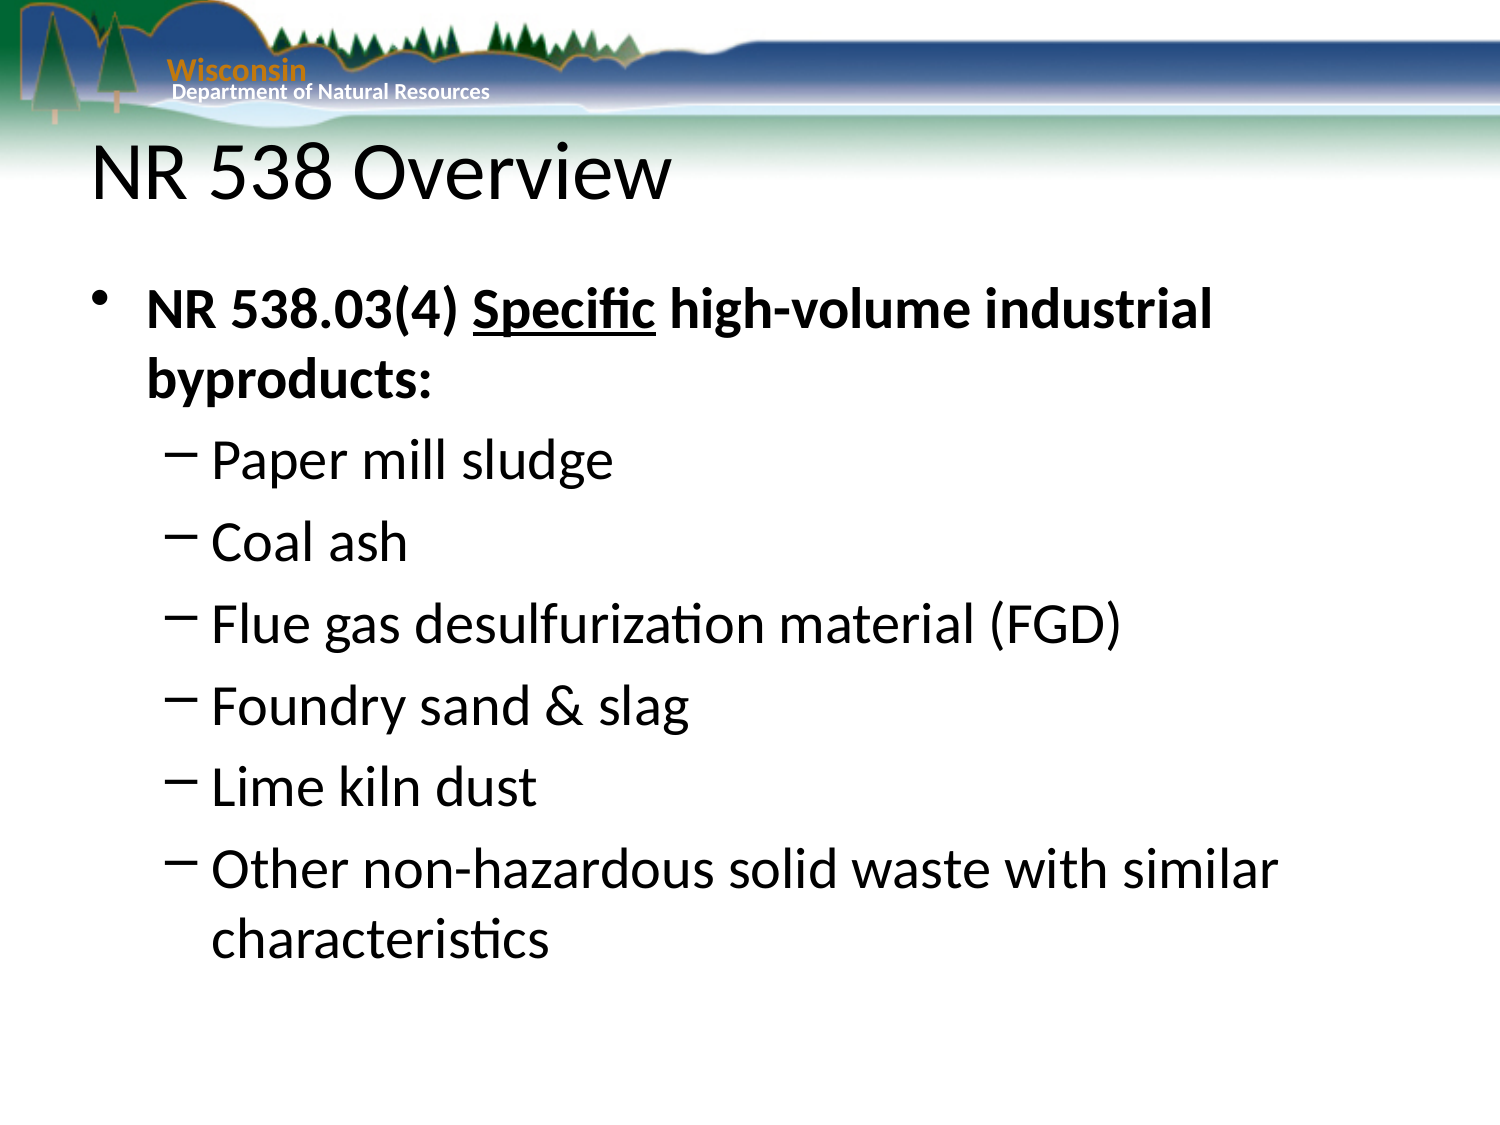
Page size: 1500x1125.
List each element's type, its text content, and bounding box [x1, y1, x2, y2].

title NR 538 Overview [75, 99, 1425, 233]
picture [0, 0, 1500, 1125]
text_box Wisconsin Department of Natural Resources [151, 63, 506, 112]
list NR 538.03(4) Specific high-volume industrial byproducts: Paper mill sludge Coal ash Flue gas desulfurization material (FGD) Foundry sand & slag Lime kiln dust Other non-hazardous solid waste with similar characteristics [75, 262, 1425, 1005]
